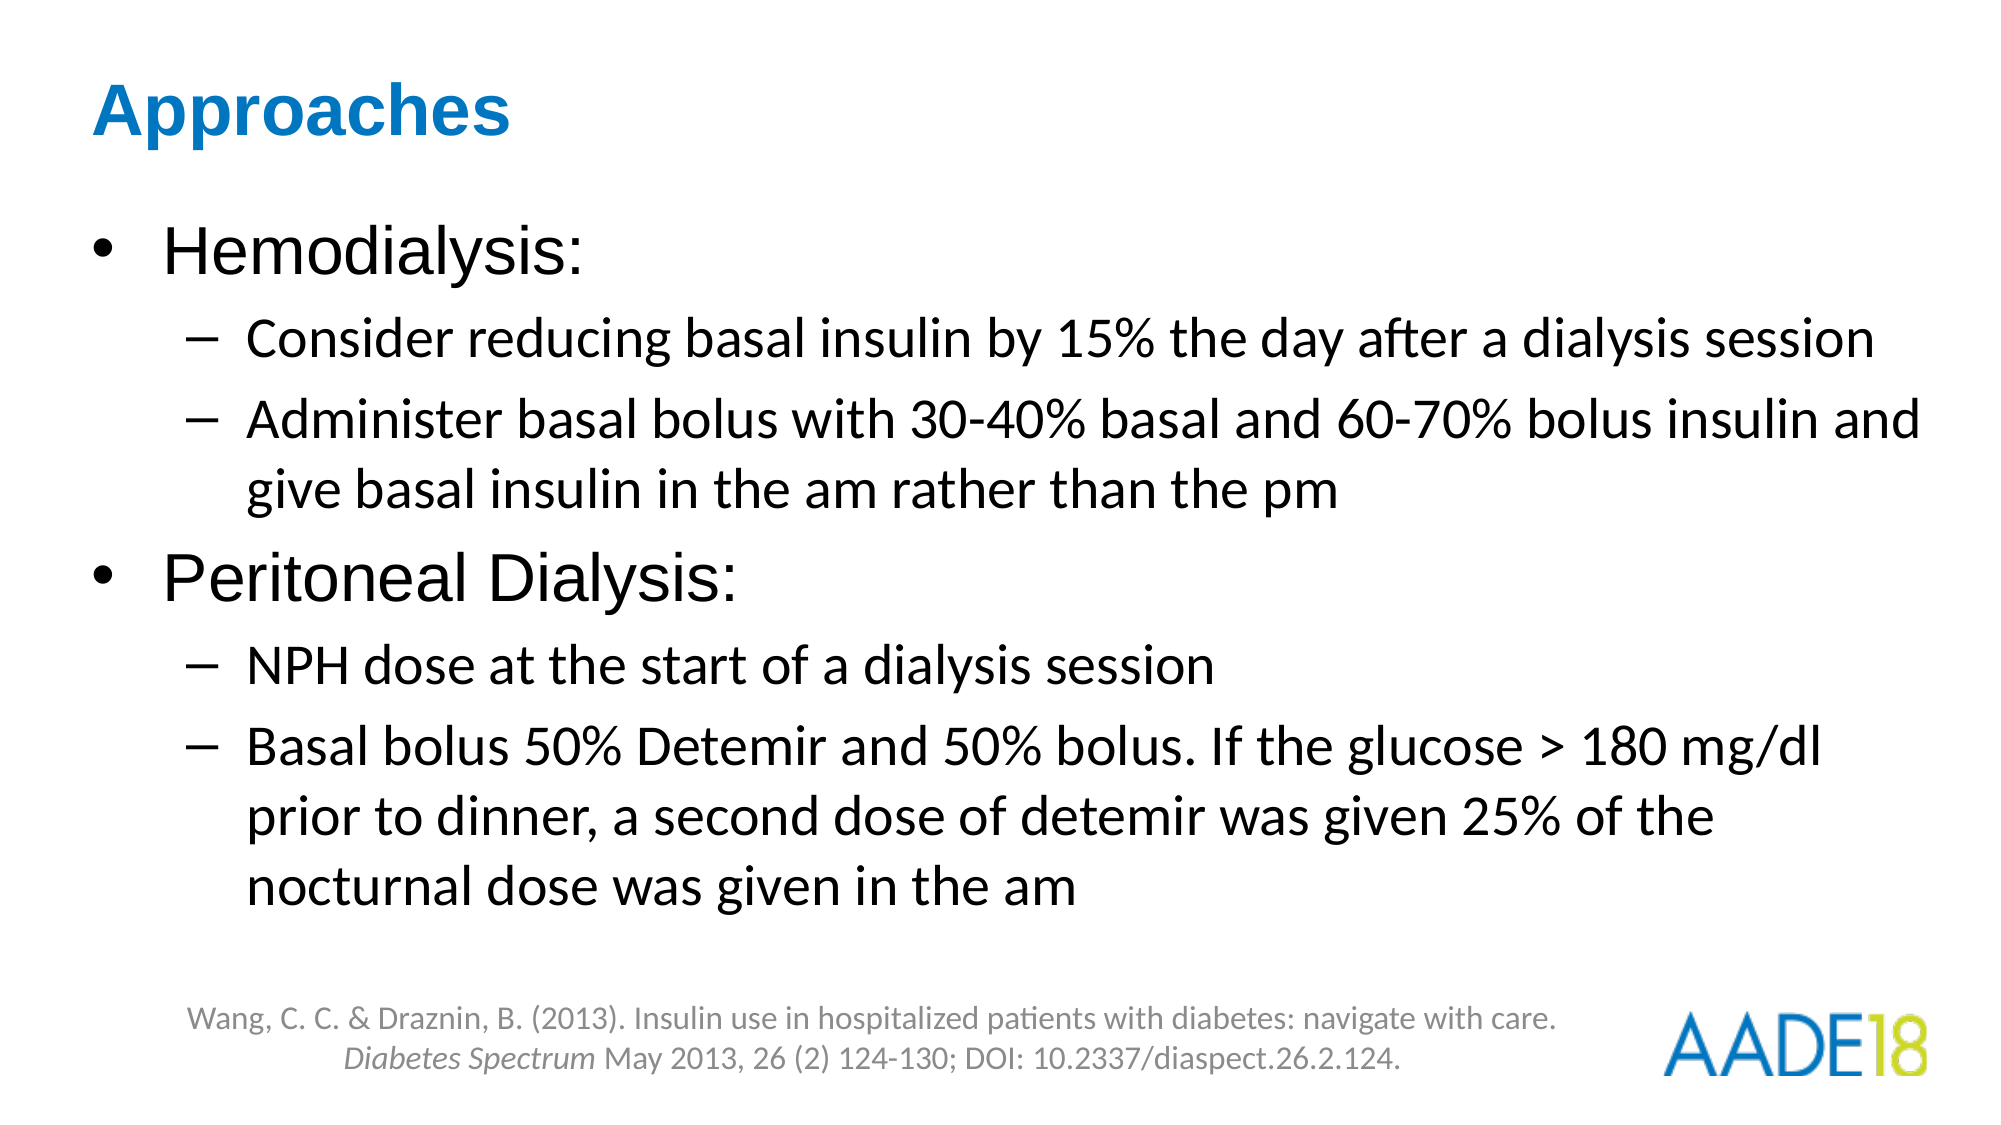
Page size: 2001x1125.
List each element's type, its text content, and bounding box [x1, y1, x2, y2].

footer Wang, C. C. & Draznin, B. (2013). Insulin use in hospitalized patients with diabetes: navigate with care. Diabetes Spectrum May 2013, 26 (2) 124-130; DOI: 10.2337/diaspect.26.2.124. [144, 970, 1602, 1103]
list Hemodialysis: Consider reducing basal insulin by 15% the day after a dialysis session Administer basal bolus with 30-40% basal and 60-70% bolus insulin and give basal insulin in the am rather than the pm Peritoneal Dialysis: NPH dose at the start of a dialysis session Basal bolus 50% Detemir and 50% bolus. If the glucose > 180 mg/dl prior to dinner, a second dose of detemir was given 25% of the nocturnal dose was given in the am [75, 198, 1945, 971]
title Approaches [75, 53, 1876, 160]
